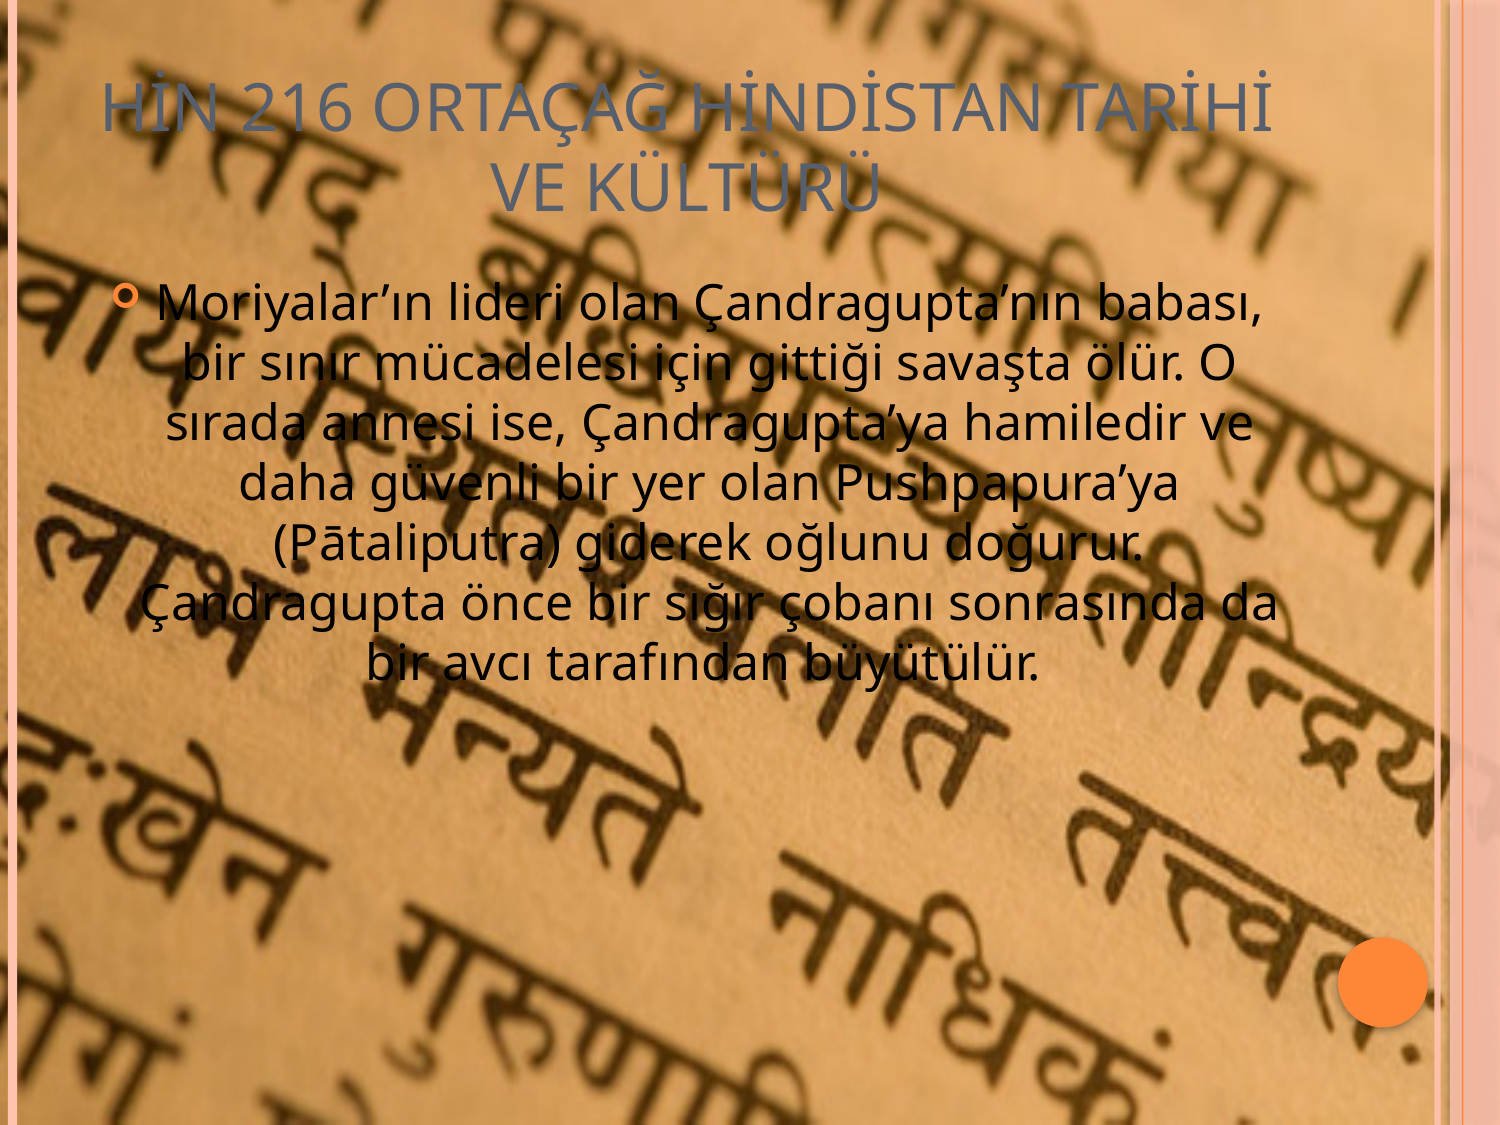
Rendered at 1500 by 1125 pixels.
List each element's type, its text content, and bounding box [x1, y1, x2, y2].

title HİN 216 ORTAÇAĞ HİNDİSTAN TARİHİ VE KÜLTÜRÜ [75, 45, 1300, 233]
picture [1441, 0, 1449, 1125]
list Moriyalar’ın lideri olan Çandragupta’nın babası, bir sınır mücadelesi için gittiği savaşta ölür. O sırada annesi ise, Çandragupta’ya hamiledir ve daha güvenli bir yer olan Pushpapura’ya (Pātaliputra) giderek oğlunu doğurur. Çandragupta önce bir sığır çobanı sonrasında da bir avcı tarafından büyütülür. [75, 262, 1300, 1062]
picture [0, 0, 7, 1125]
picture [18, 0, 1434, 1125]
